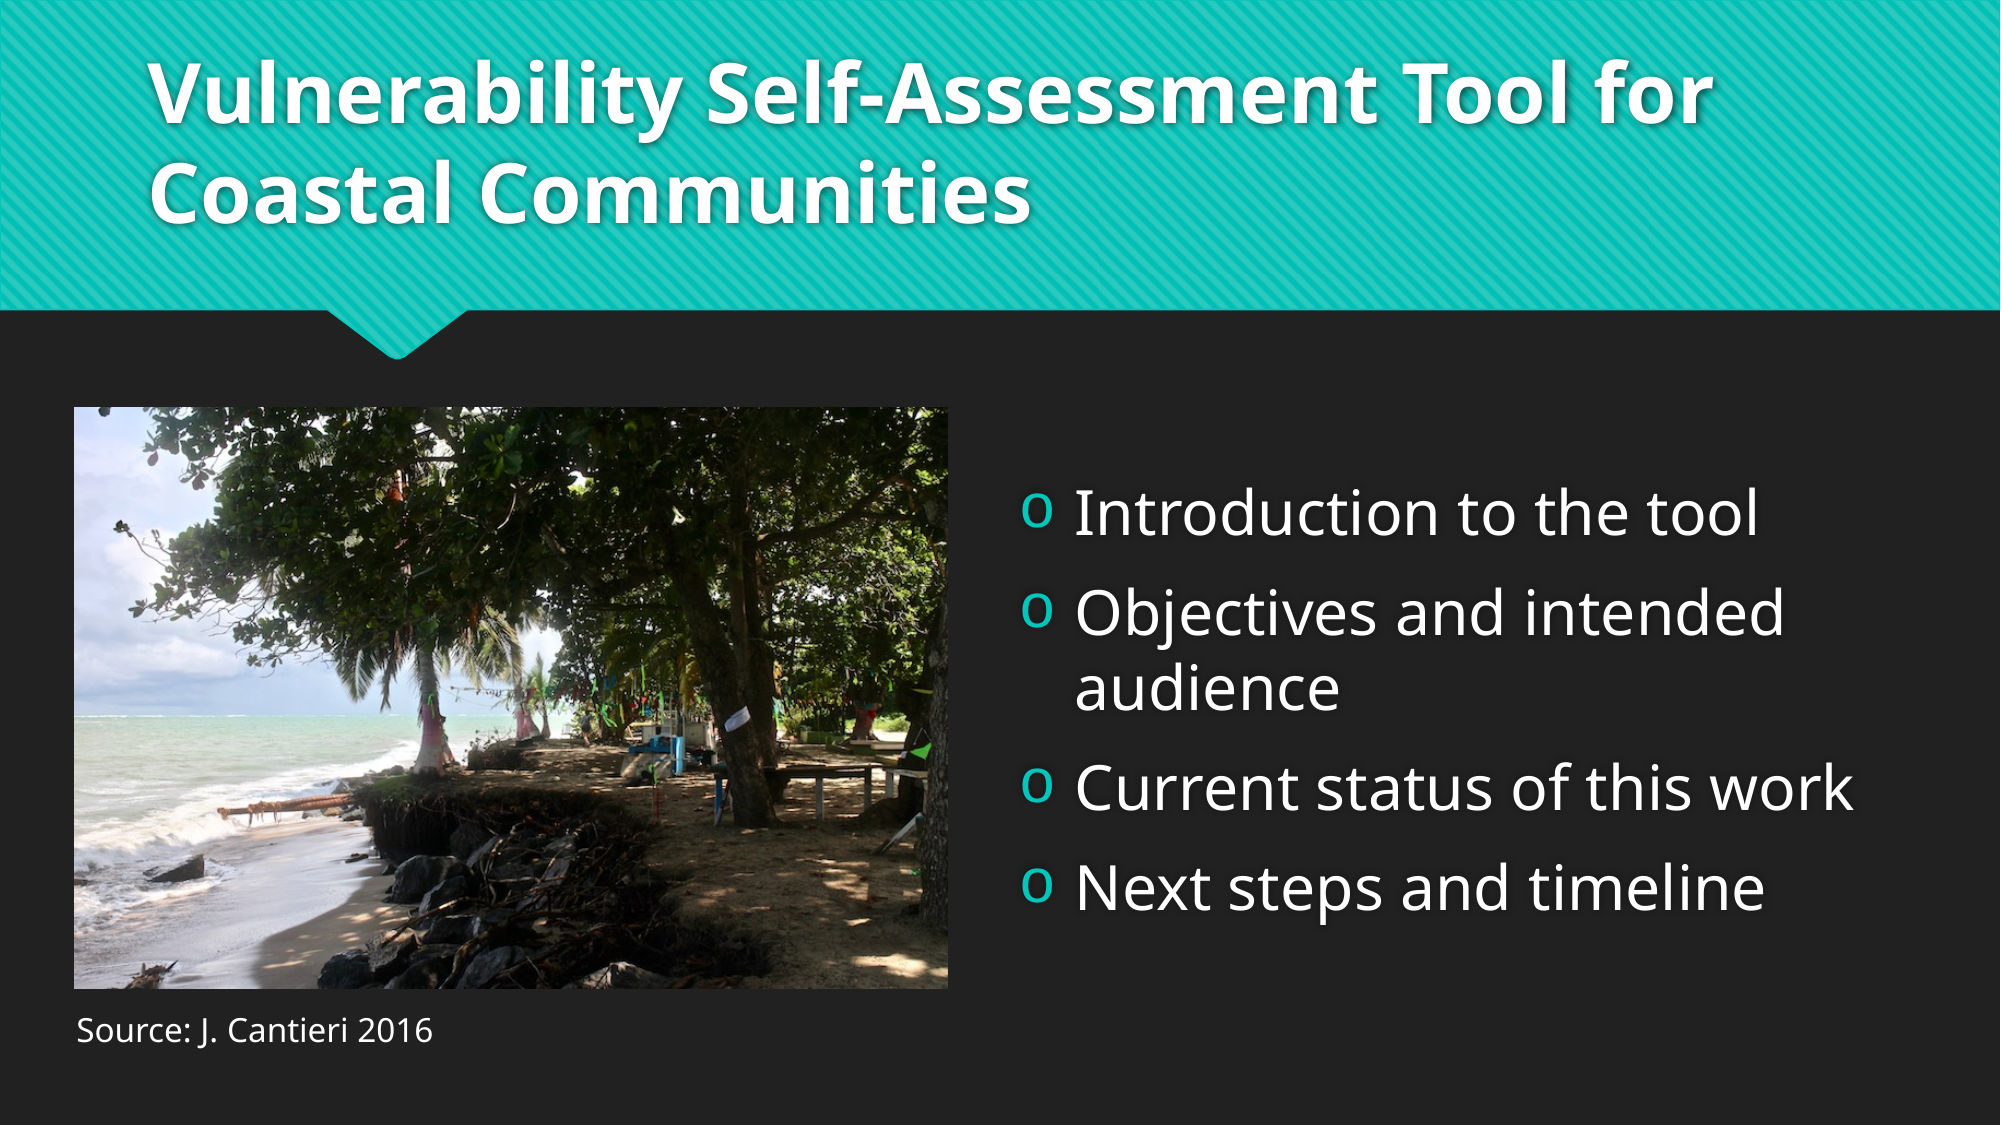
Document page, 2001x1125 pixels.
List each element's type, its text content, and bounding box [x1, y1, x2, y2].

list Introduction to the tool Objectives and intended audience Current status of this work Next steps and timeline [1003, 364, 1910, 1032]
picture [74, 407, 948, 990]
title Vulnerability Self-Assessment Tool for Coastal Communities [132, 46, 1868, 248]
text_box Source: J. Cantieri 2016 [61, 1001, 621, 1057]
